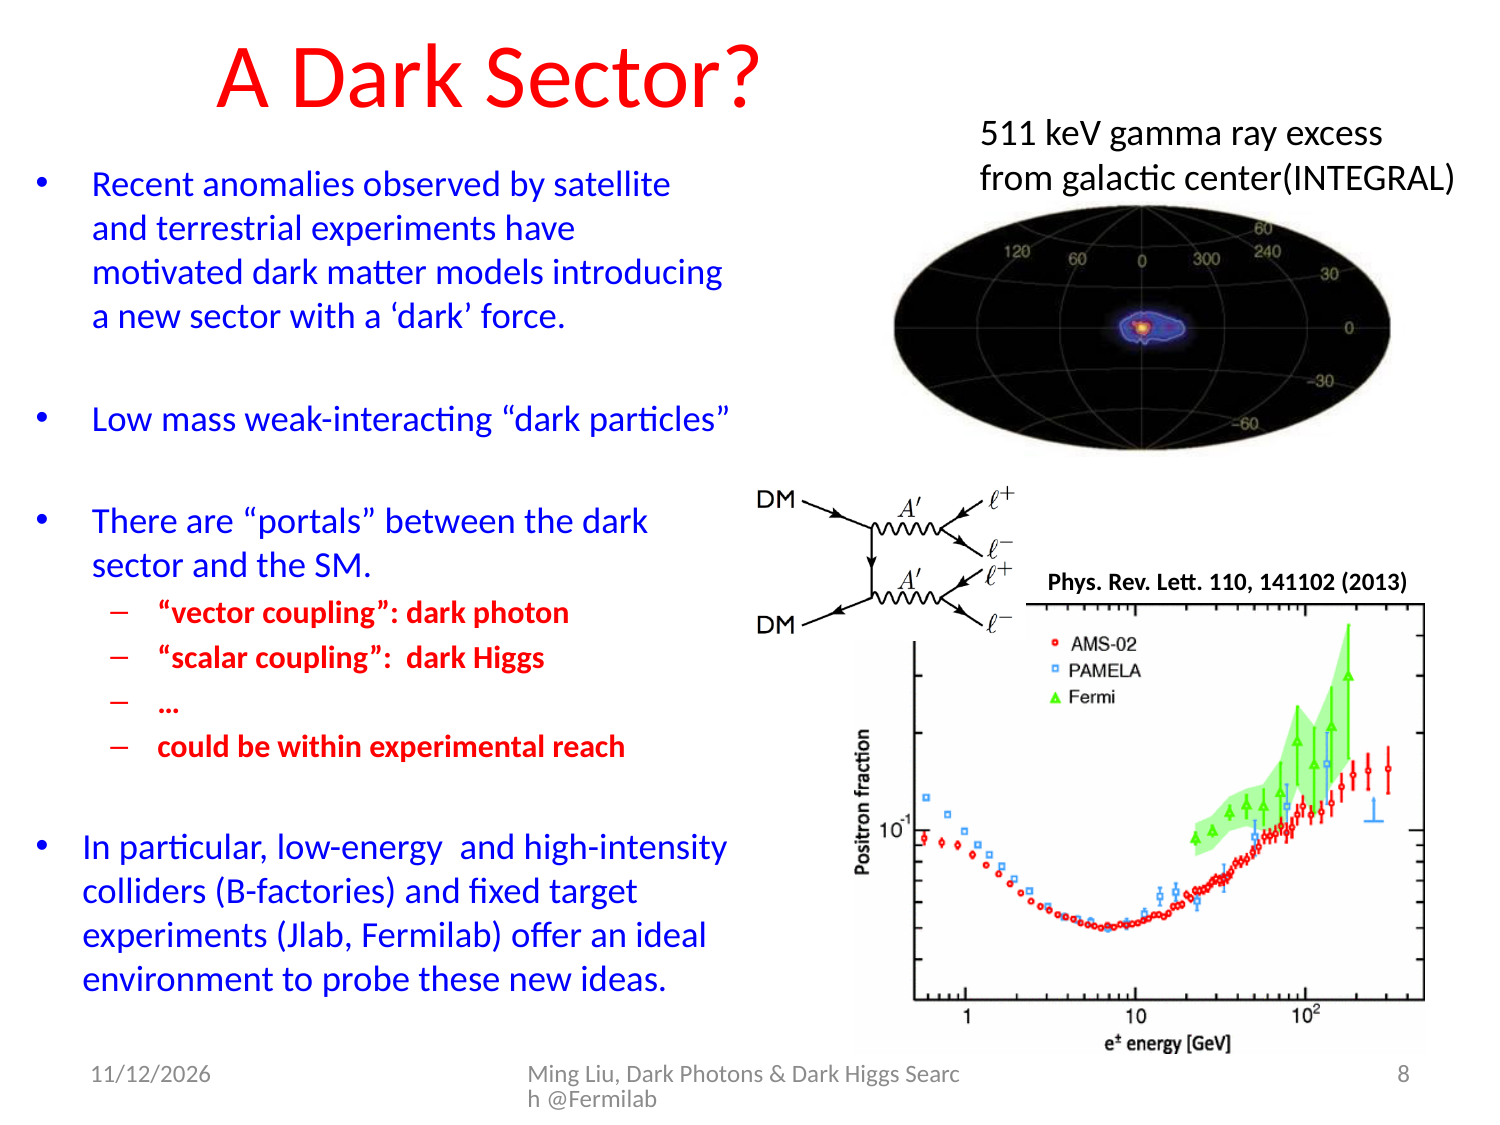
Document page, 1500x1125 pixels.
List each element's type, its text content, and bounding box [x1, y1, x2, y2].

picture [882, 191, 1405, 462]
list Recent anomalies observed by satellite and terrestrial experiments have motivated dark matter models introducing a new sector with a ‘dark’ force. Low mass weak-interacting “dark particles” There are “portals” between the dark sector and the SM. “vector coupling”: dark photon “scalar coupling”: dark Higgs … could be within experimental reach In particular, low-energy and high-intensity colliders (B-factories) and fixed target experiments (Jlab, Fermilab) offer an ideal environment to probe these new ideas. [20, 152, 748, 1020]
picture [739, 474, 1426, 1054]
footer Ming Liu, Dark Photons & Dark Higgs Search @Fermilab [512, 1042, 988, 1103]
title A Dark Sector? [20, 5, 961, 137]
text_box 511 keV gamma ray excess from galactic center(INTEGRAL) [965, 100, 1472, 206]
text_box Phys. Rev. Lett. 110, 141102 (2013) [1033, 557, 1425, 602]
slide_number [75, 1042, 425, 1103]
slide_number 8 [1074, 1062, 1425, 1103]
